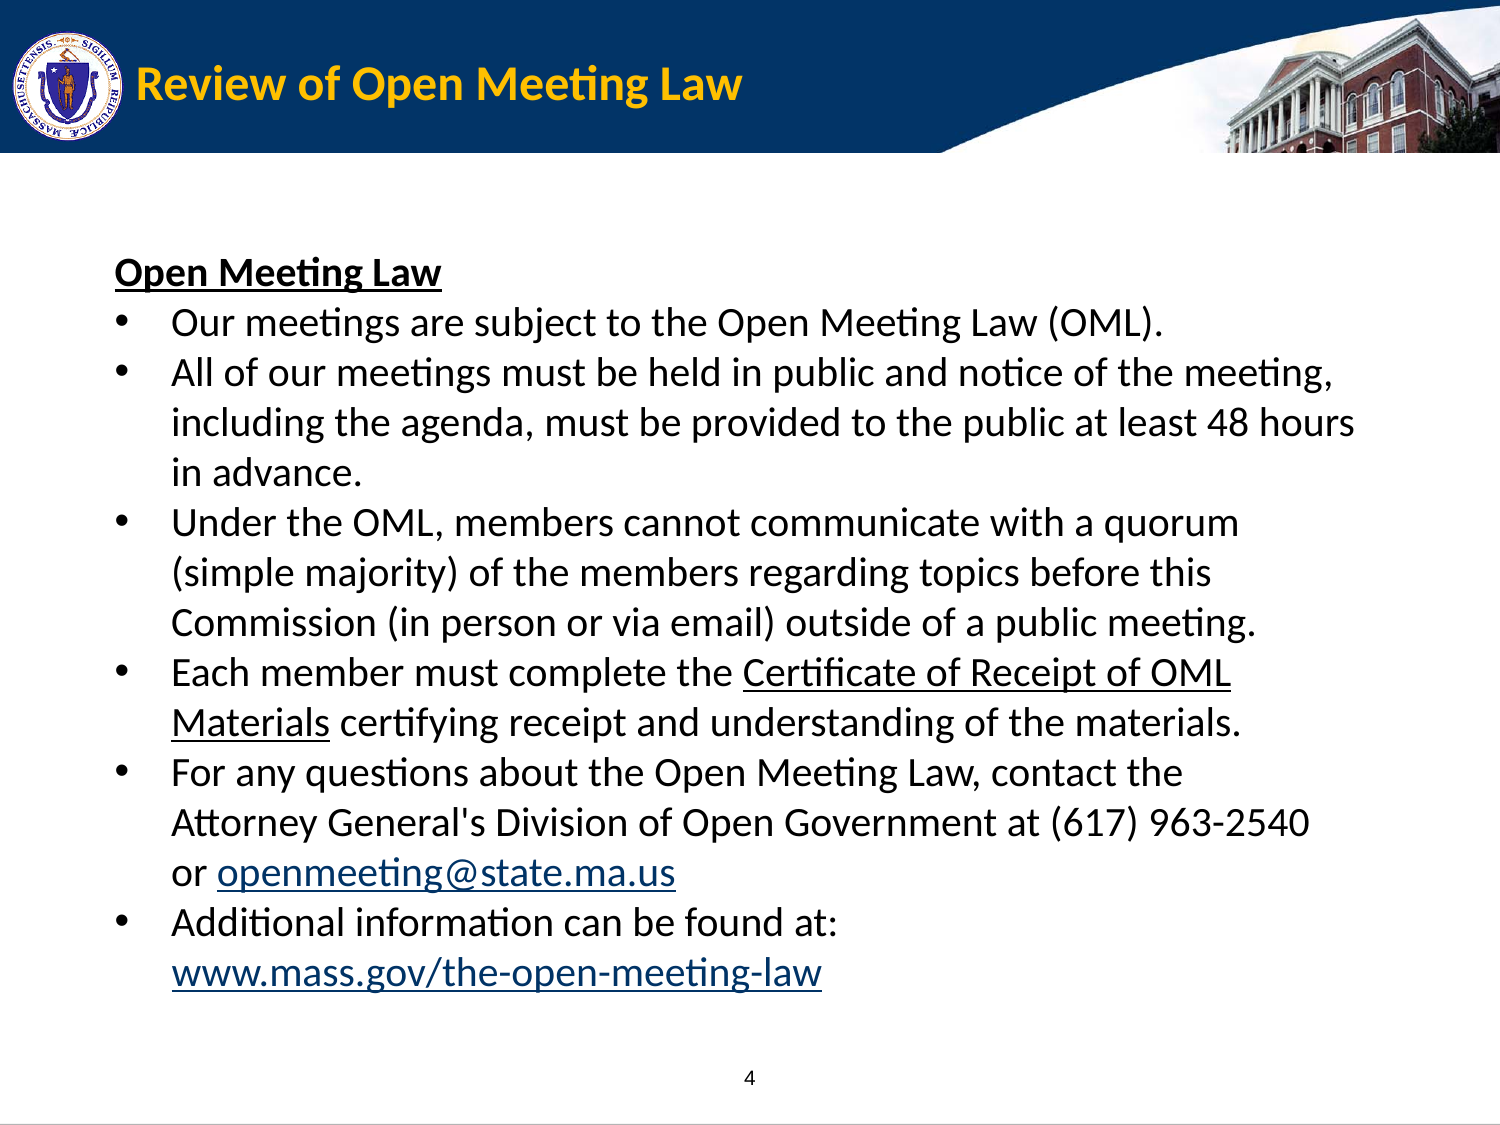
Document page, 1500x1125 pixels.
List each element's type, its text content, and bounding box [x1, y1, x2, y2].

picture [0, 0, 1500, 153]
text_box Open Meeting Law Our meetings are subject to the Open Meeting Law (OML). All of our meetings must be held in public and notice of the meeting, including the agenda, must be provided to the public at least 48 hours in advance. Under the OML, members cannot communicate with a quorum (simple majority) of the members regarding topics before this Commission (in person or via email) outside of a public meeting. Each member must complete the Certificate of Receipt of OML Materials certifying receipt and understanding of the materials. For any questions about the Open Meeting Law, contact the Attorney General's Division of Open Government at (617) 963-2540 or openmeeting@state.ma.us Additional information can be found at: www.mass.gov/the-open-meeting-law [99, 237, 1388, 1003]
title Review of Open Meeting Law [120, 17, 1051, 144]
